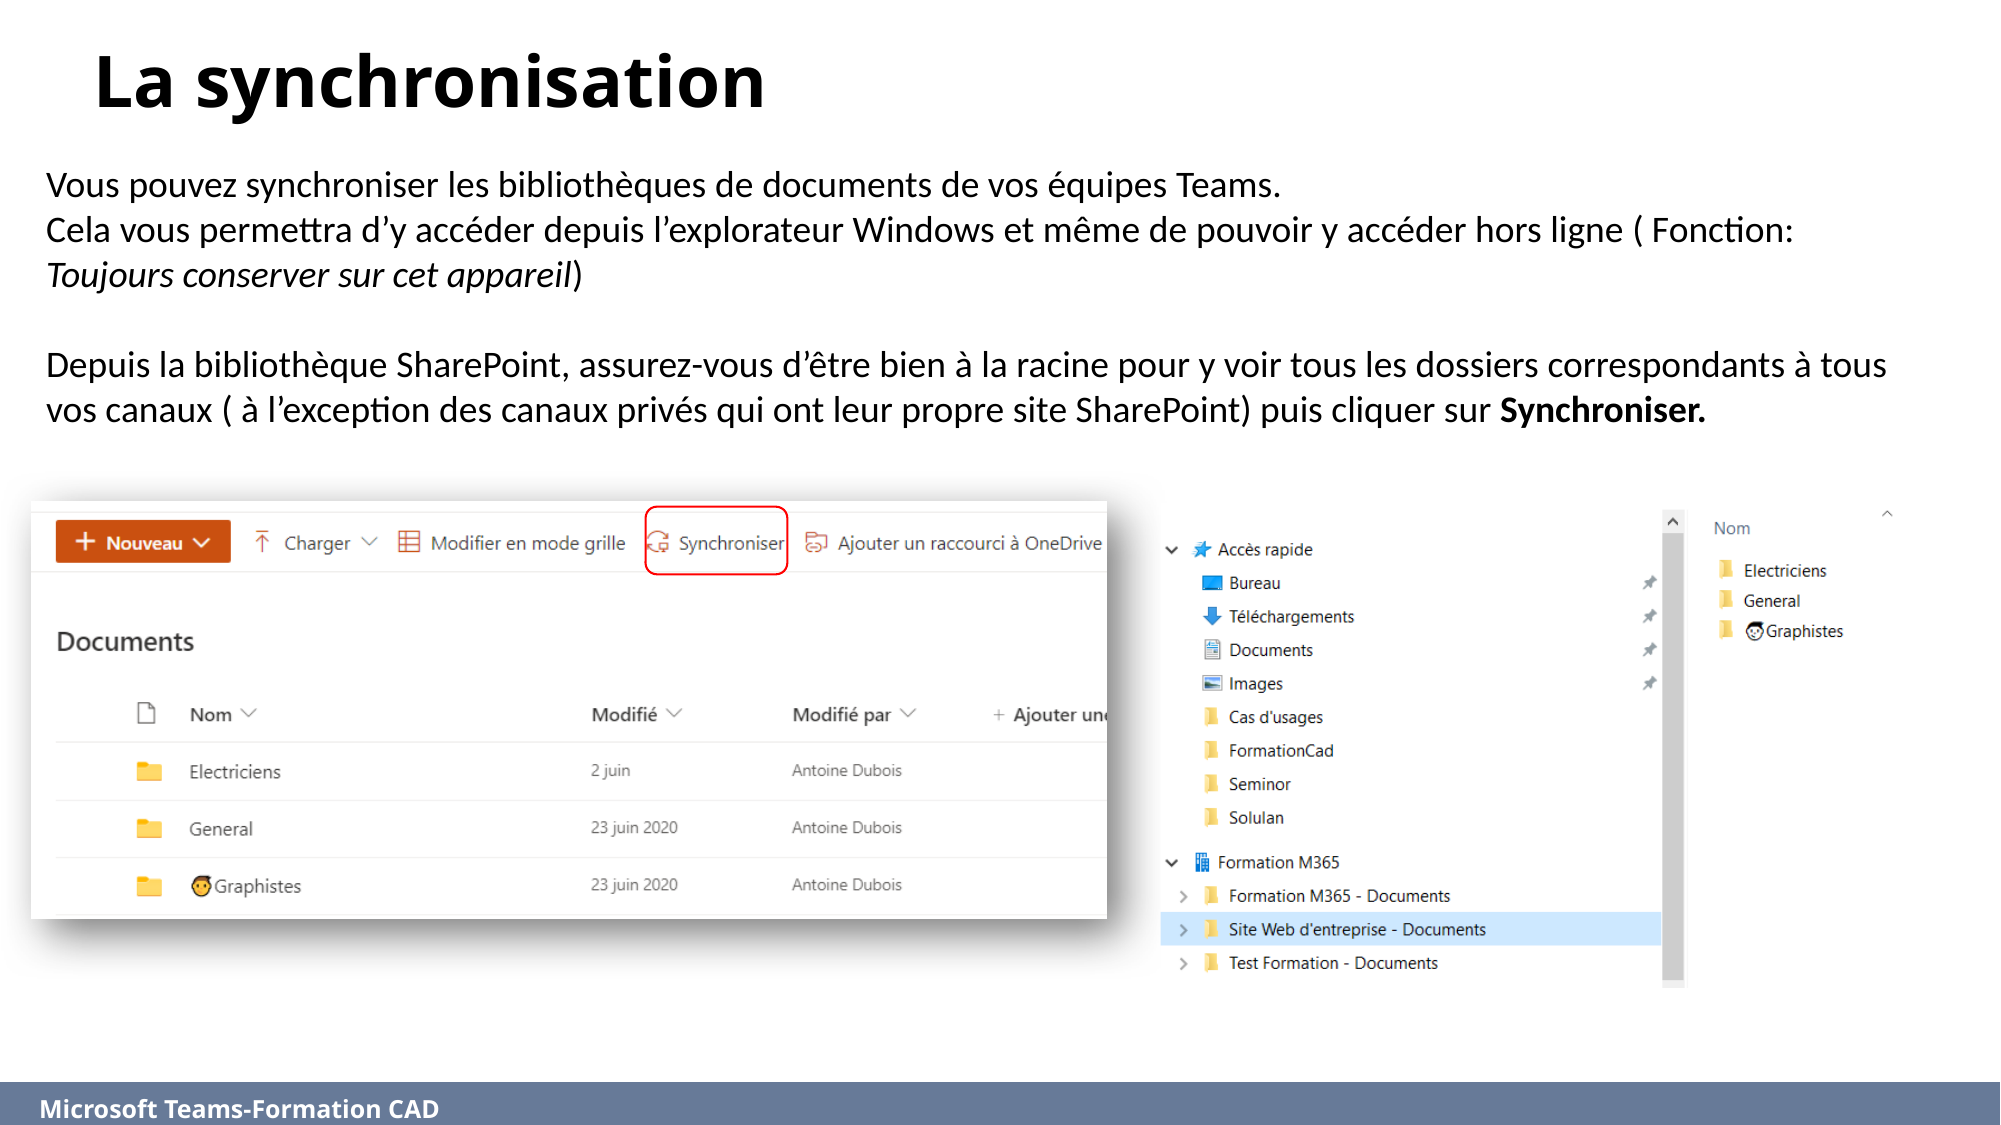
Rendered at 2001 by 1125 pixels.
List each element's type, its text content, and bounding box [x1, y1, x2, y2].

picture [1160, 503, 1949, 988]
text_box Vous pouvez synchroniser les bibliothèques de documents de vos équipes Teams. Cela vous permettra d’y accéder depuis l’explorateur Windows et même de pouvoir y accéder hors ligne ( Fonction: Toujours conserver sur cet appareil) Depuis la bibliothèque SharePoint, assurez-vous d’être bien à la racine pour y voir tous les dossiers correspondants à tous vos canaux ( à l’exception des canaux privés qui ont leur propre site SharePoint) puis cliquer sur Synchroniser. [31, 153, 1912, 438]
picture [31, 501, 1107, 919]
title La synchronisation [78, 38, 1837, 131]
